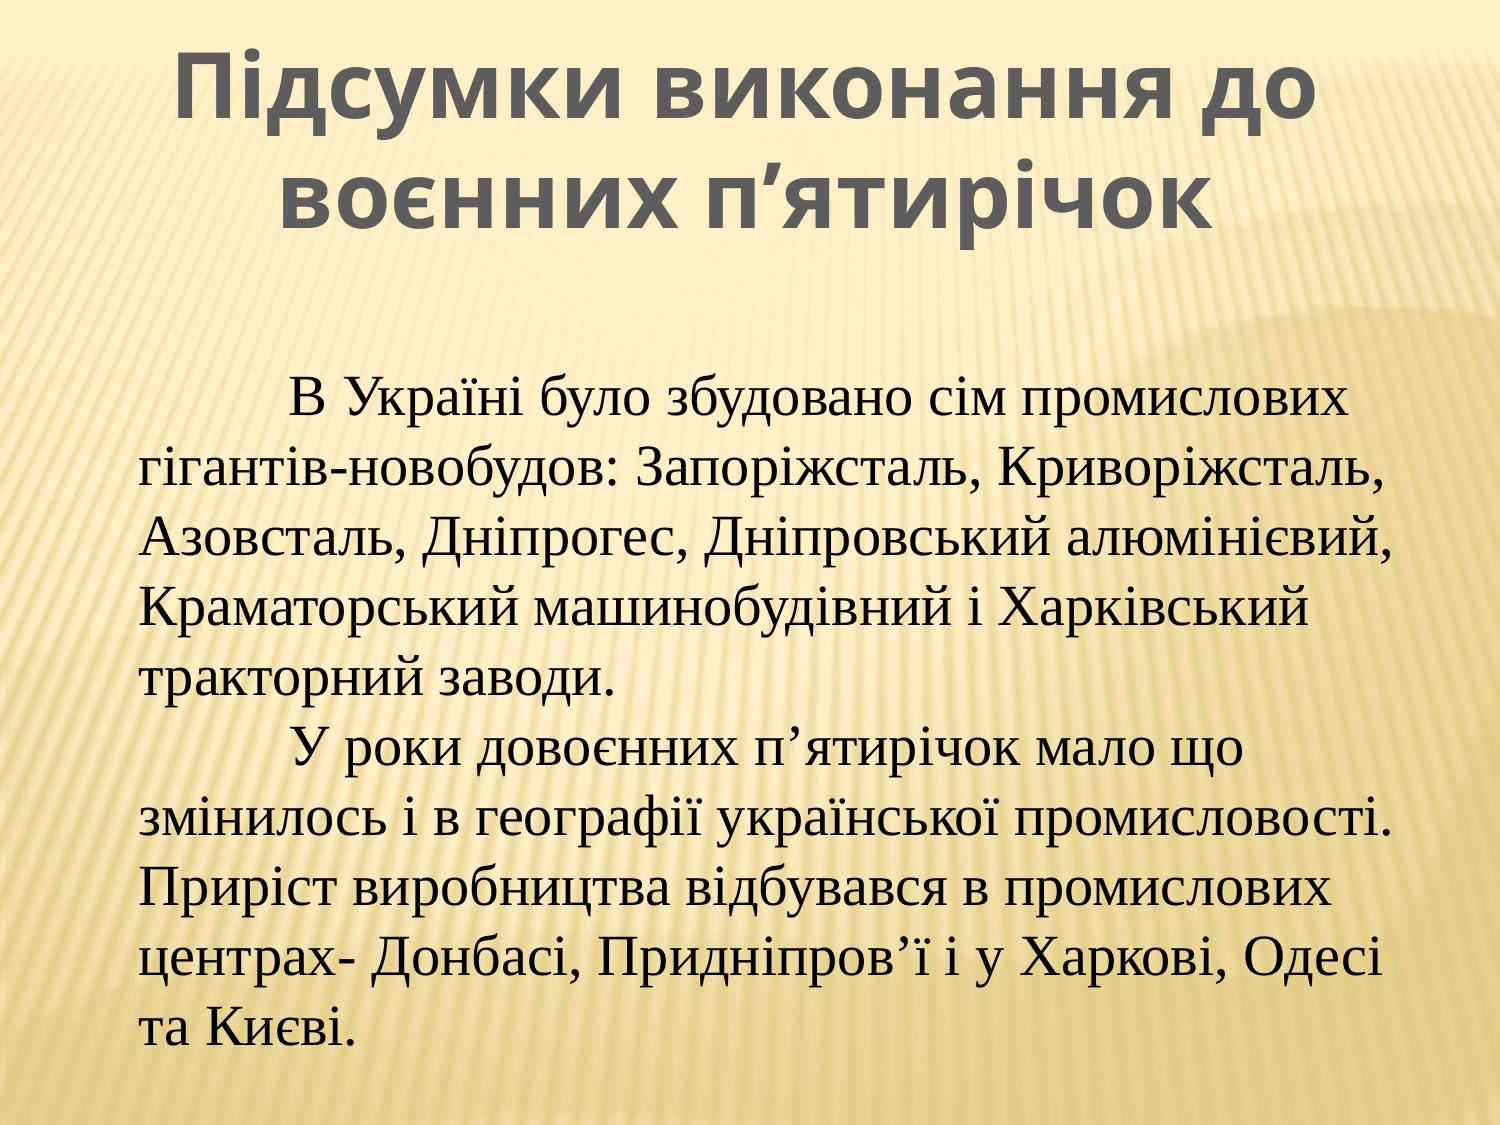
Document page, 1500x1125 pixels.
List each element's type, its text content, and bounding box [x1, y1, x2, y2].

text_box Підсумки виконання до воєнних п’ятирічок [42, 19, 1449, 254]
text_box В Україні було збудовано сім промислових гігантів-новобудов: Запоріжсталь, Криворіжсталь, Азовсталь, Дніпрогес, Дніпровський алюмінієвий, Краматорський машинобудівний і Харківський тракторний заводи. У роки довоєнних п’ятирічок мало що змінилось і в географії української промисловості. Приріст виробництва відбувався в промислових центрах- Донбасі, Придніпров’ї і у Харкові, Одесі та Києві. [123, 349, 1412, 1065]
